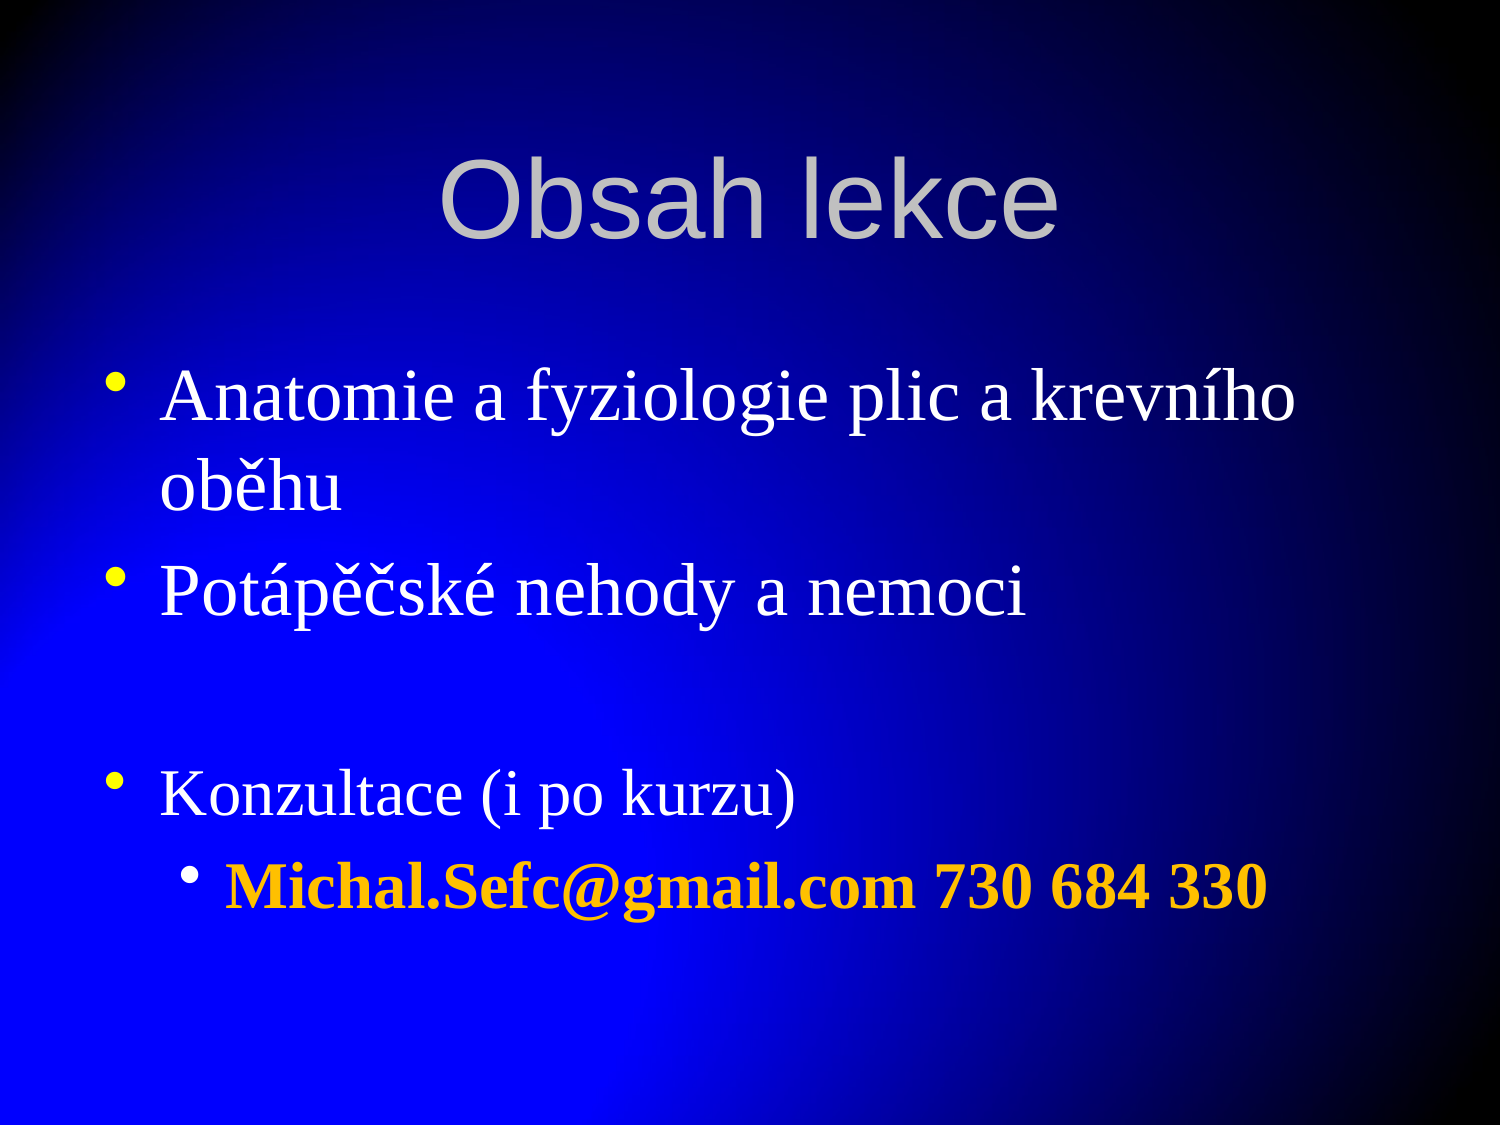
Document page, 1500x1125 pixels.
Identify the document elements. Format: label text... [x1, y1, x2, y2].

title Obsah lekce [112, 99, 1388, 288]
picture [0, 0, 1500, 1125]
list Anatomie a fyziologie plic a krevního oběhu Potápěčské nehody a nemoci Konzultace (i po kurzu) Michal.Sefc@gmail.com 730 684 330 [88, 338, 1435, 1013]
